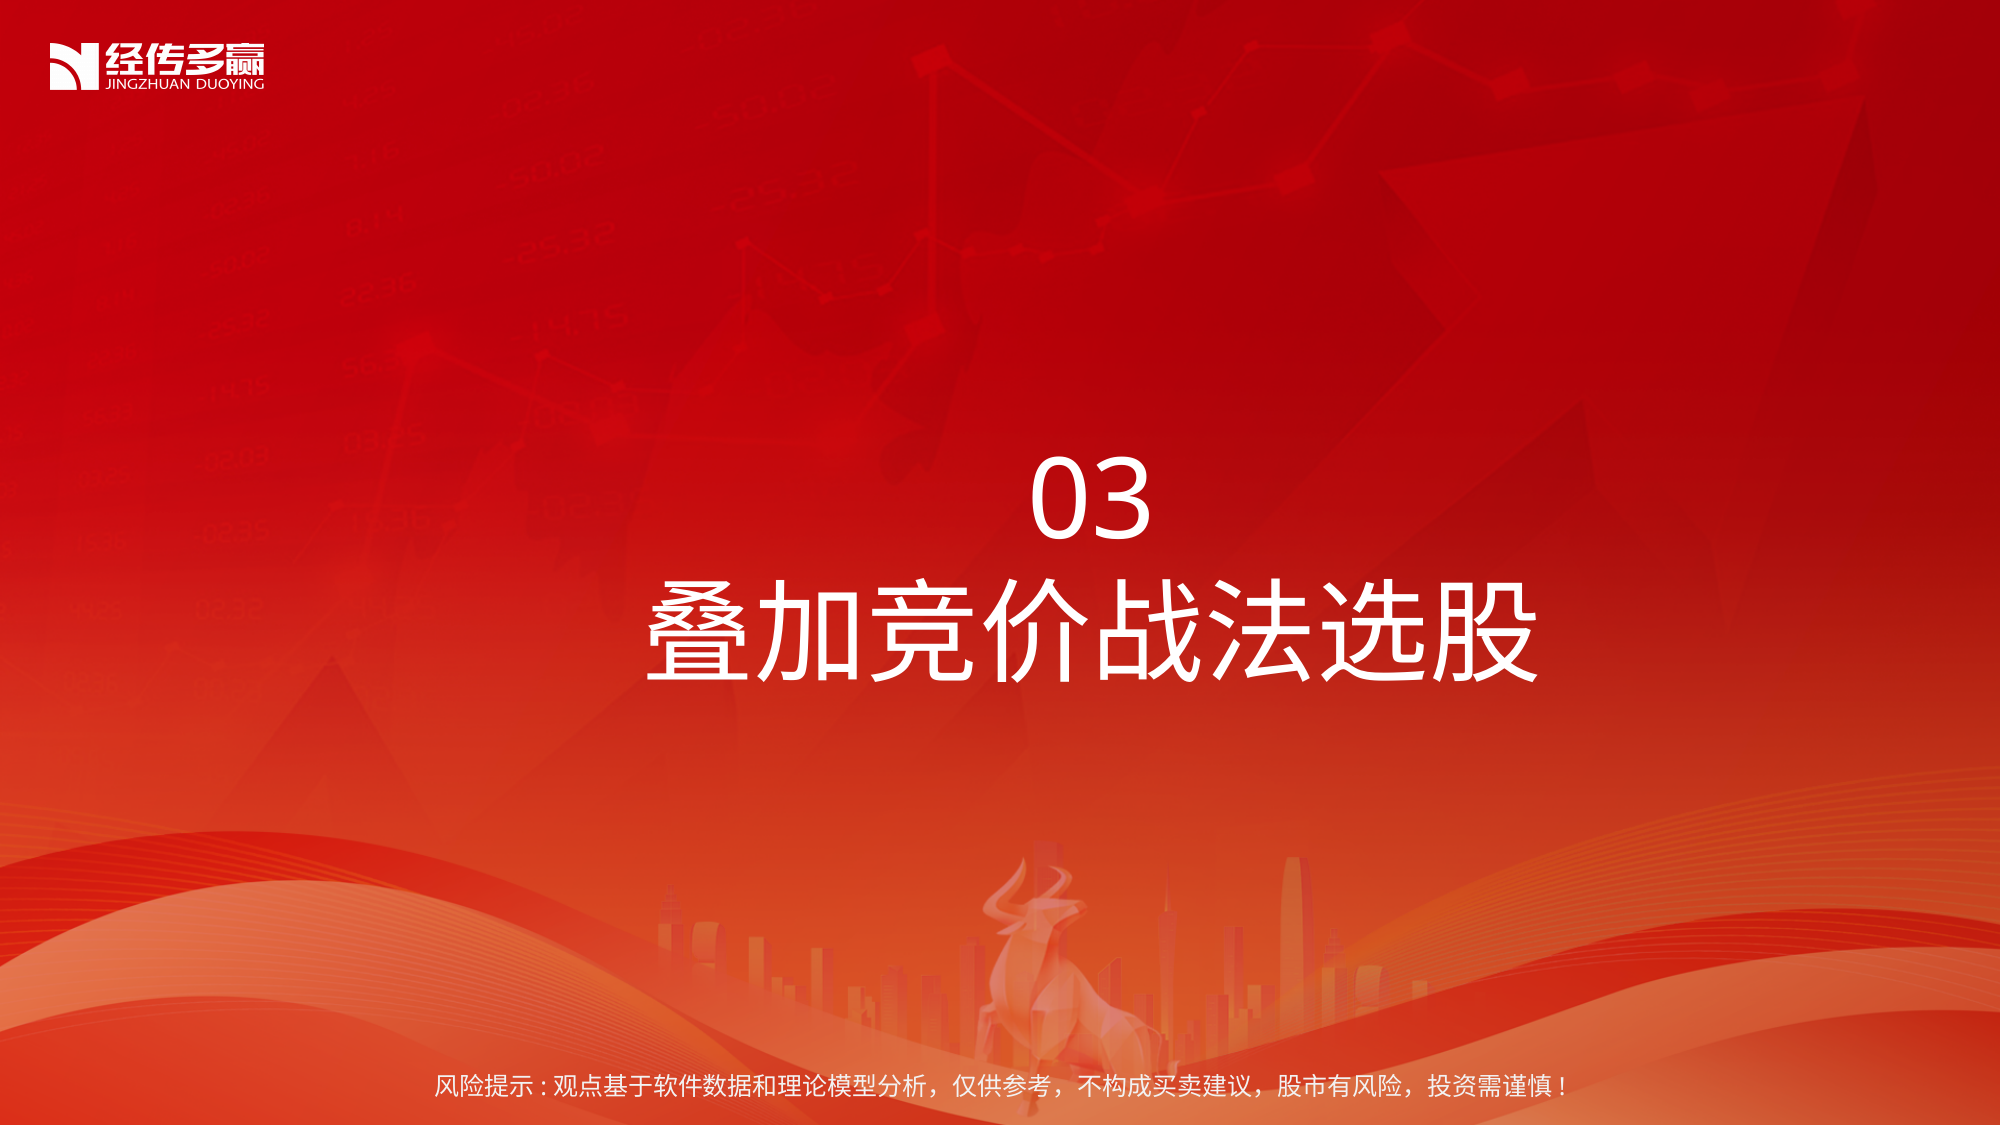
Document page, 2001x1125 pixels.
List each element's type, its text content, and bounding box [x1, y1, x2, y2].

text_box 03 叠加竞价战法选股 [421, 418, 1763, 704]
picture [0, 0, 2000, 1125]
